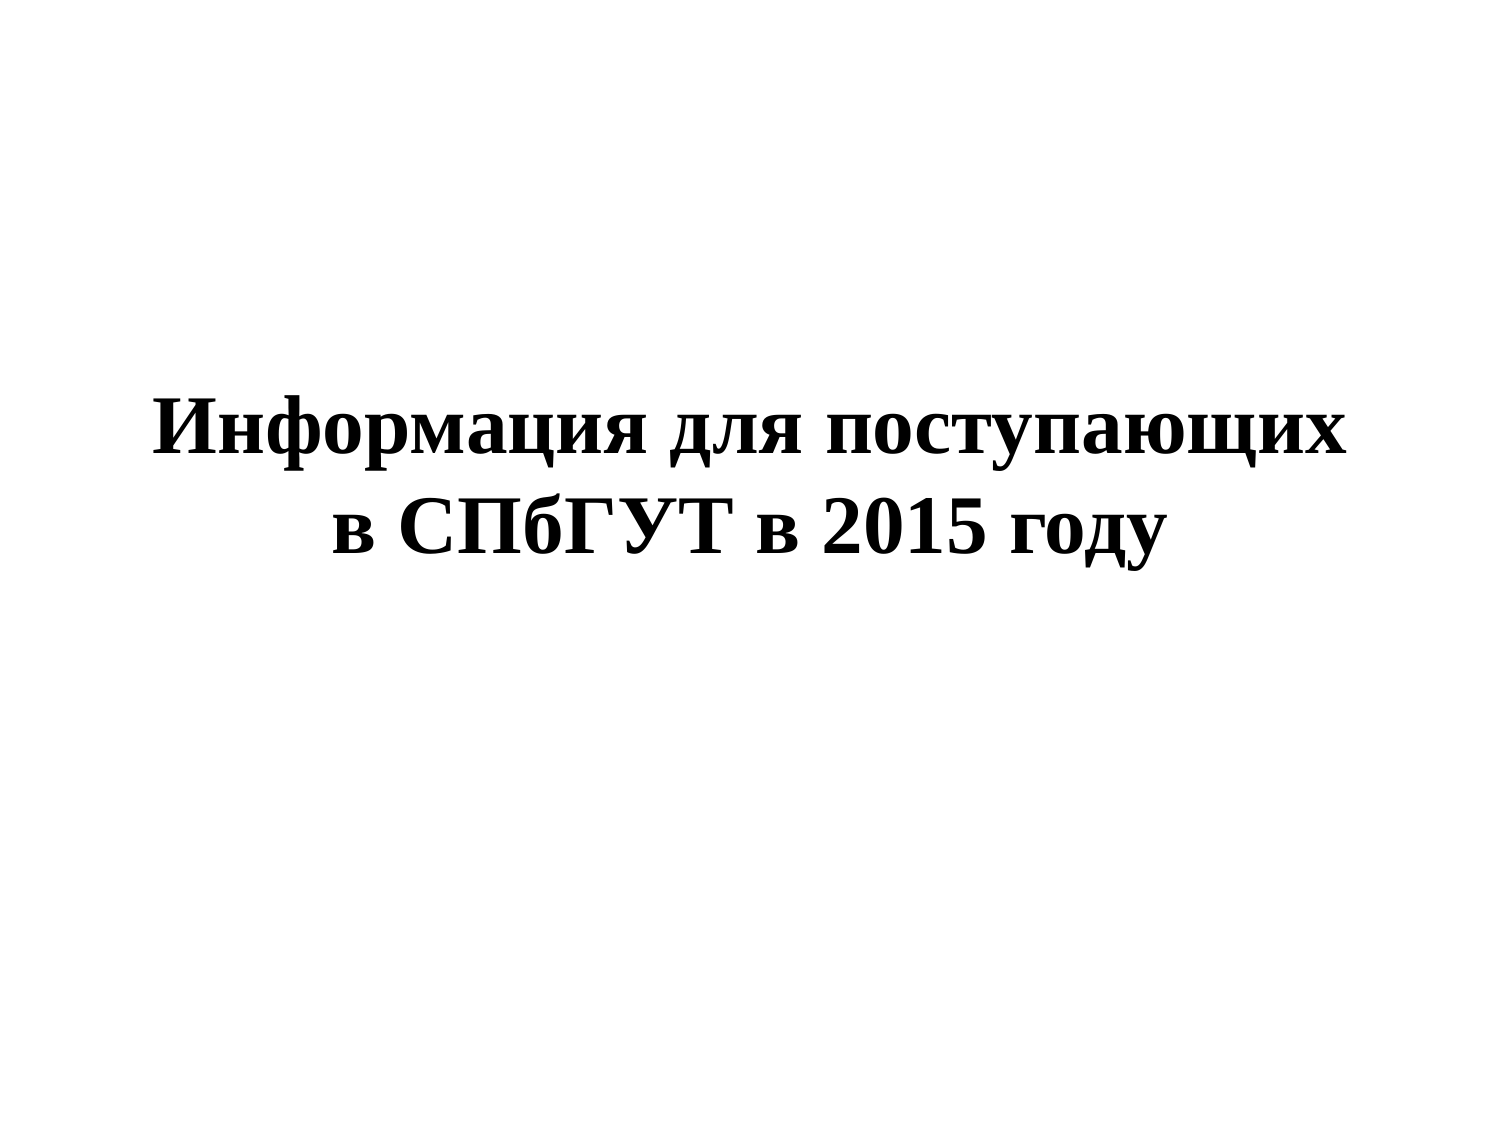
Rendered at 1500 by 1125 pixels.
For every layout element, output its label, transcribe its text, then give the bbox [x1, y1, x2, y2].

title Информация для поступающих в СПбГУТ в 2015 году [112, 349, 1388, 591]
